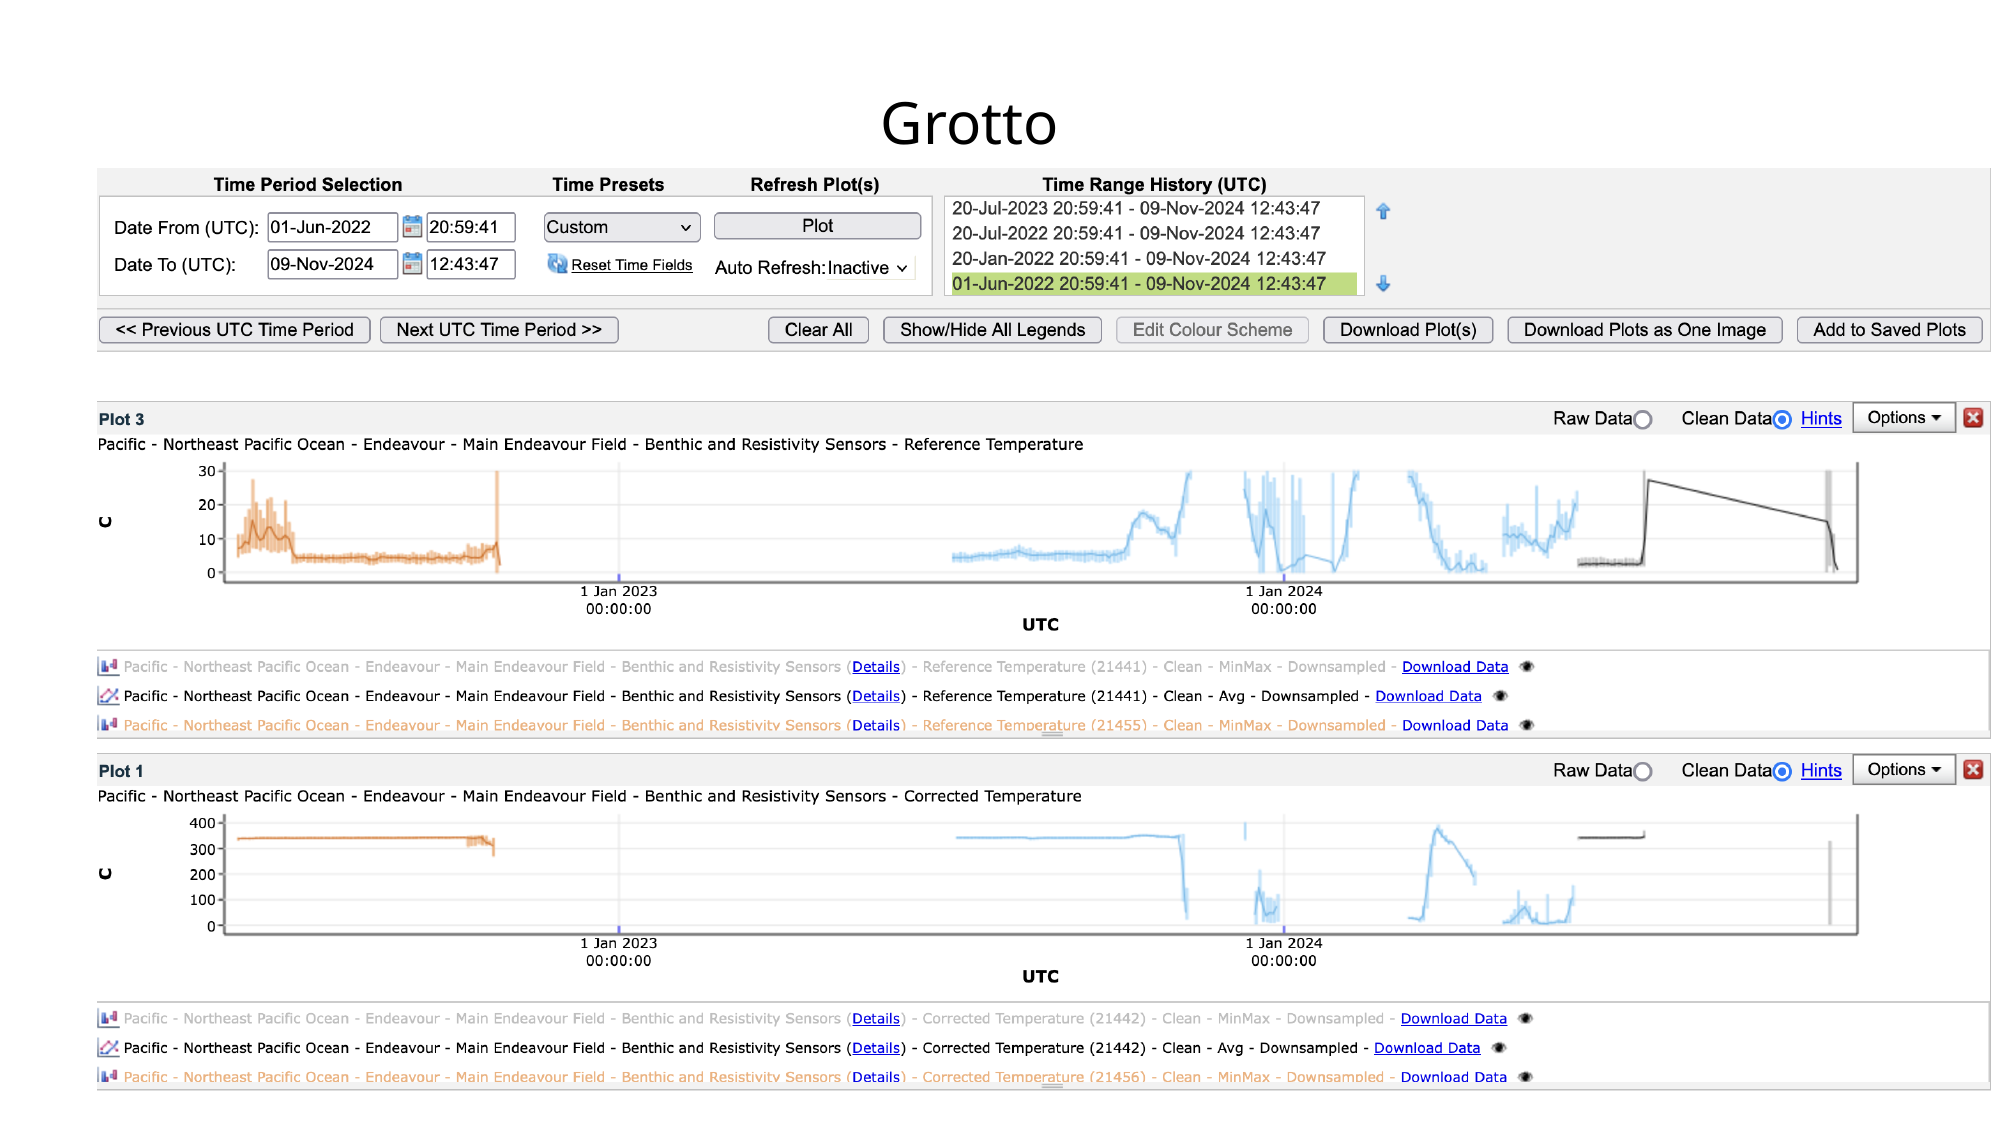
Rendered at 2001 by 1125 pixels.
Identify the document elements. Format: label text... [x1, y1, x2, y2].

text_box Grotto [866, 78, 1074, 164]
picture [96, 168, 1991, 1092]
